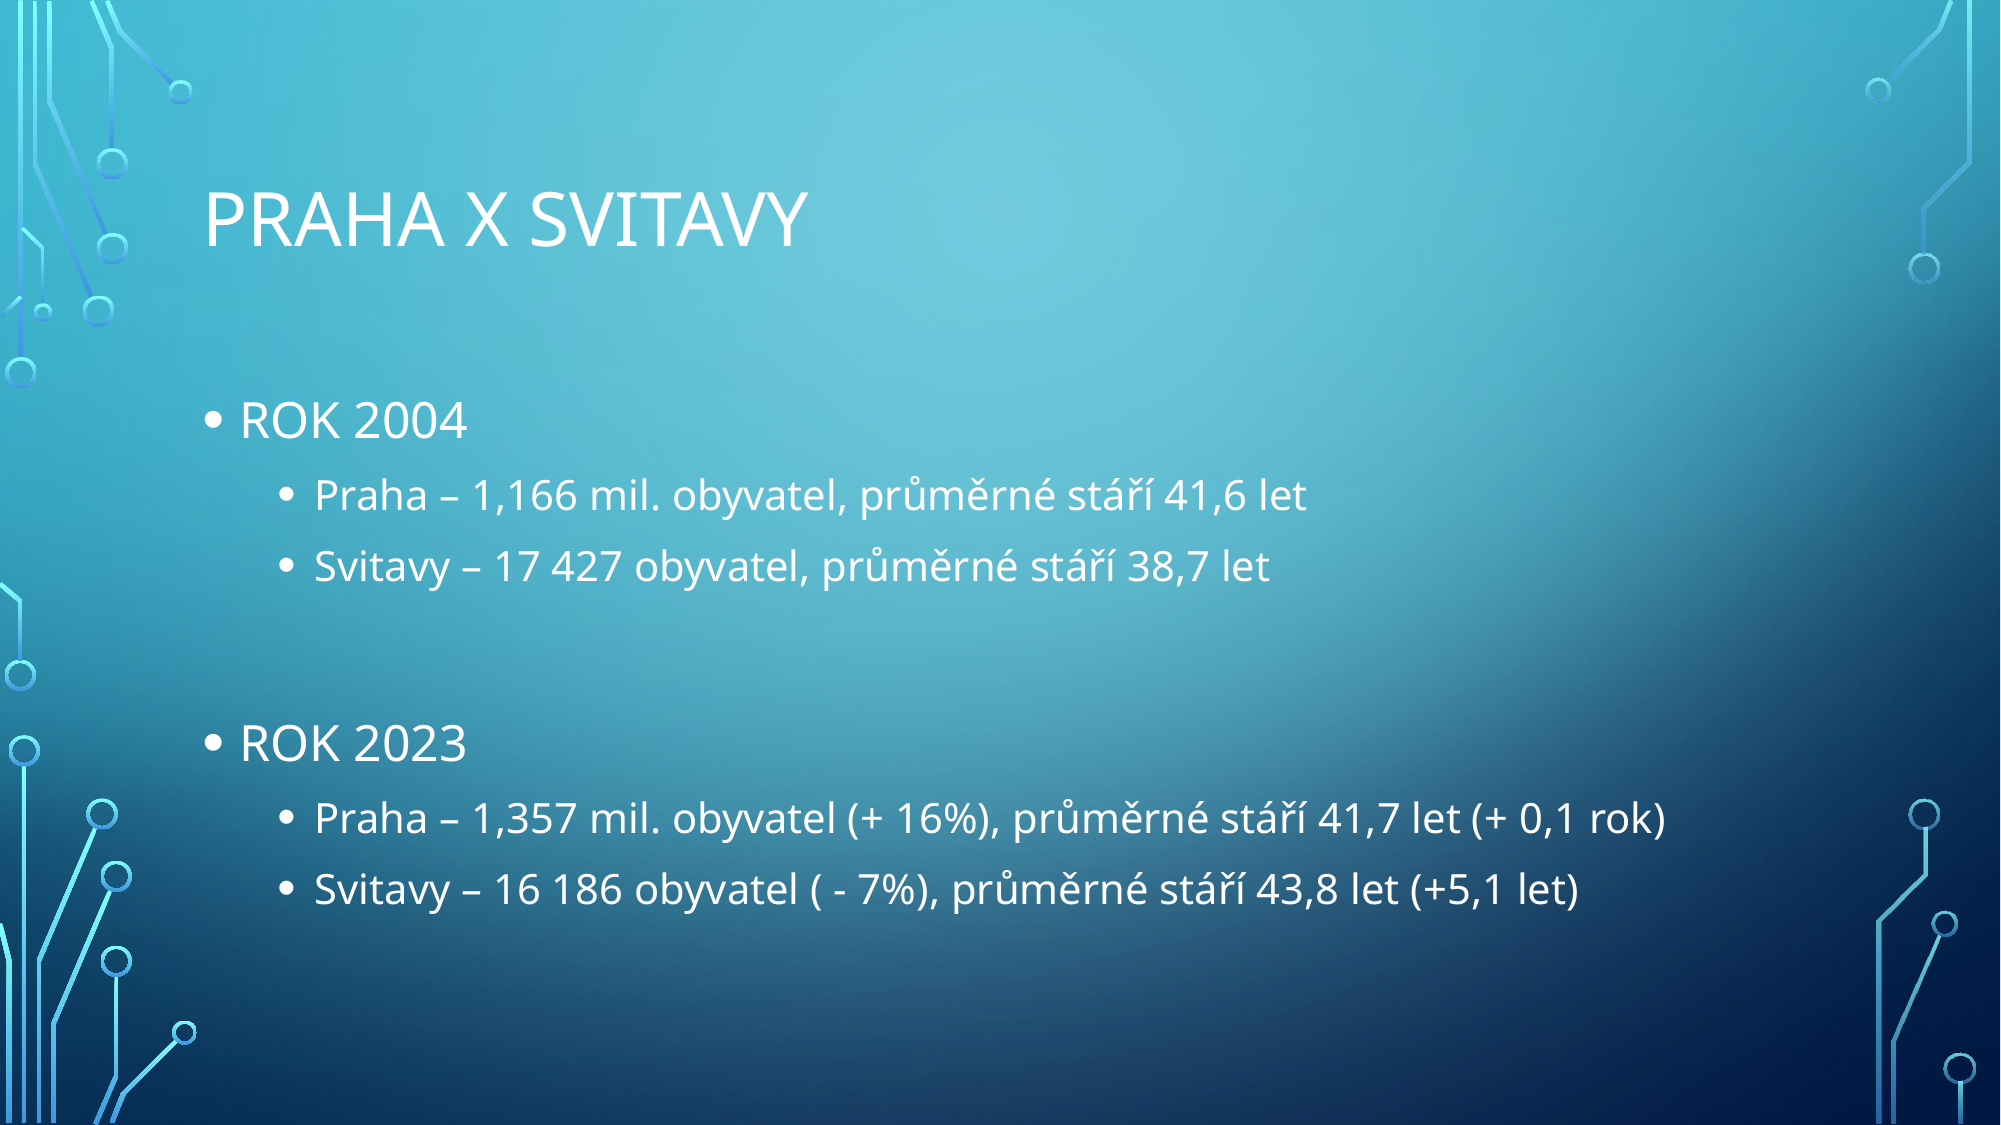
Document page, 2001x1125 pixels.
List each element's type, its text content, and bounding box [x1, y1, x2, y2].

list ROK 2004 Praha – 1,166 mil. obyvatel, průměrné stáří 41,6 let Svitavy – 17 427 obyvatel, průměrné stáří 38,7 let ROK 2023 Praha – 1,357 mil. obyvatel (+ 16%), průměrné stáří 41,7 let (+ 0,1 rok) Svitavy – 16 186 obyvatel ( - 7%), průměrné stáří 43,8 let (+5,1 let) [187, 369, 1813, 950]
title Praha x Svitavy [187, 101, 1813, 344]
